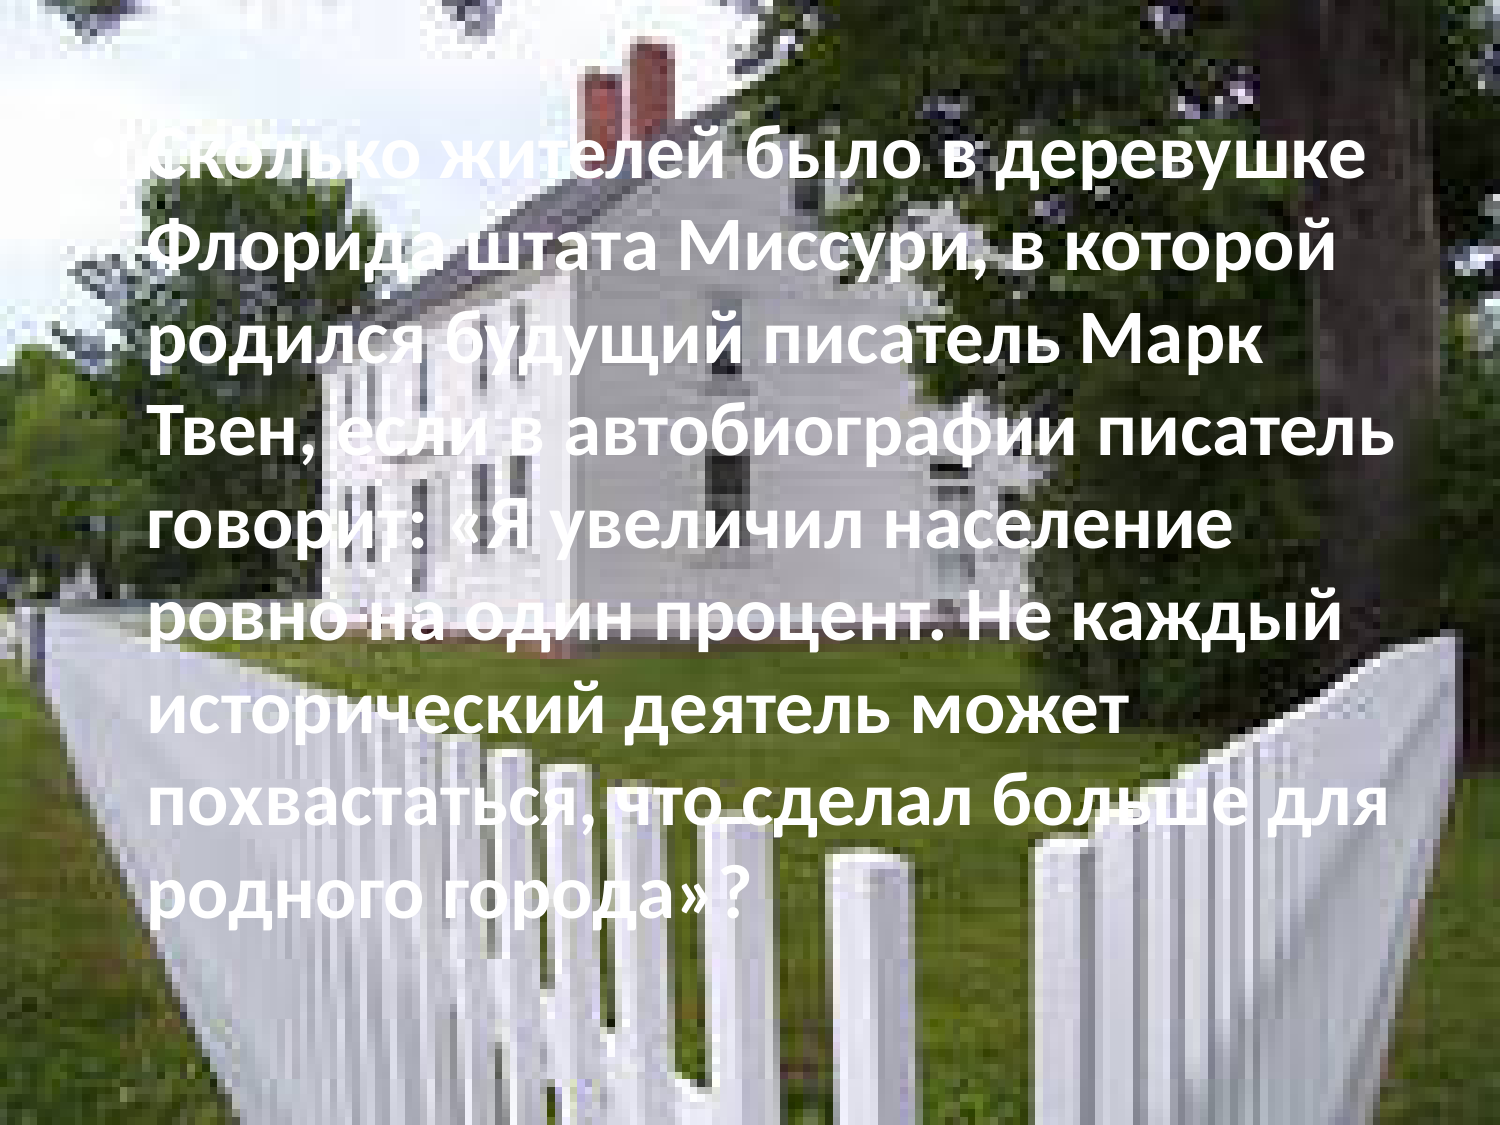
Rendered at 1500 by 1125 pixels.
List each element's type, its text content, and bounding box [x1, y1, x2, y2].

picture [0, 0, 1500, 1125]
list Сколько жителей было в деревушке Флорида штата Миссури, в которой родился будущий писатель Марк Твен, если в автобиографии писатель говорит: «Я увеличил население ровно на один процент. Не каждый исторический деятель может похвастаться, что сделал больше для родного города»? [75, 93, 1425, 1005]
